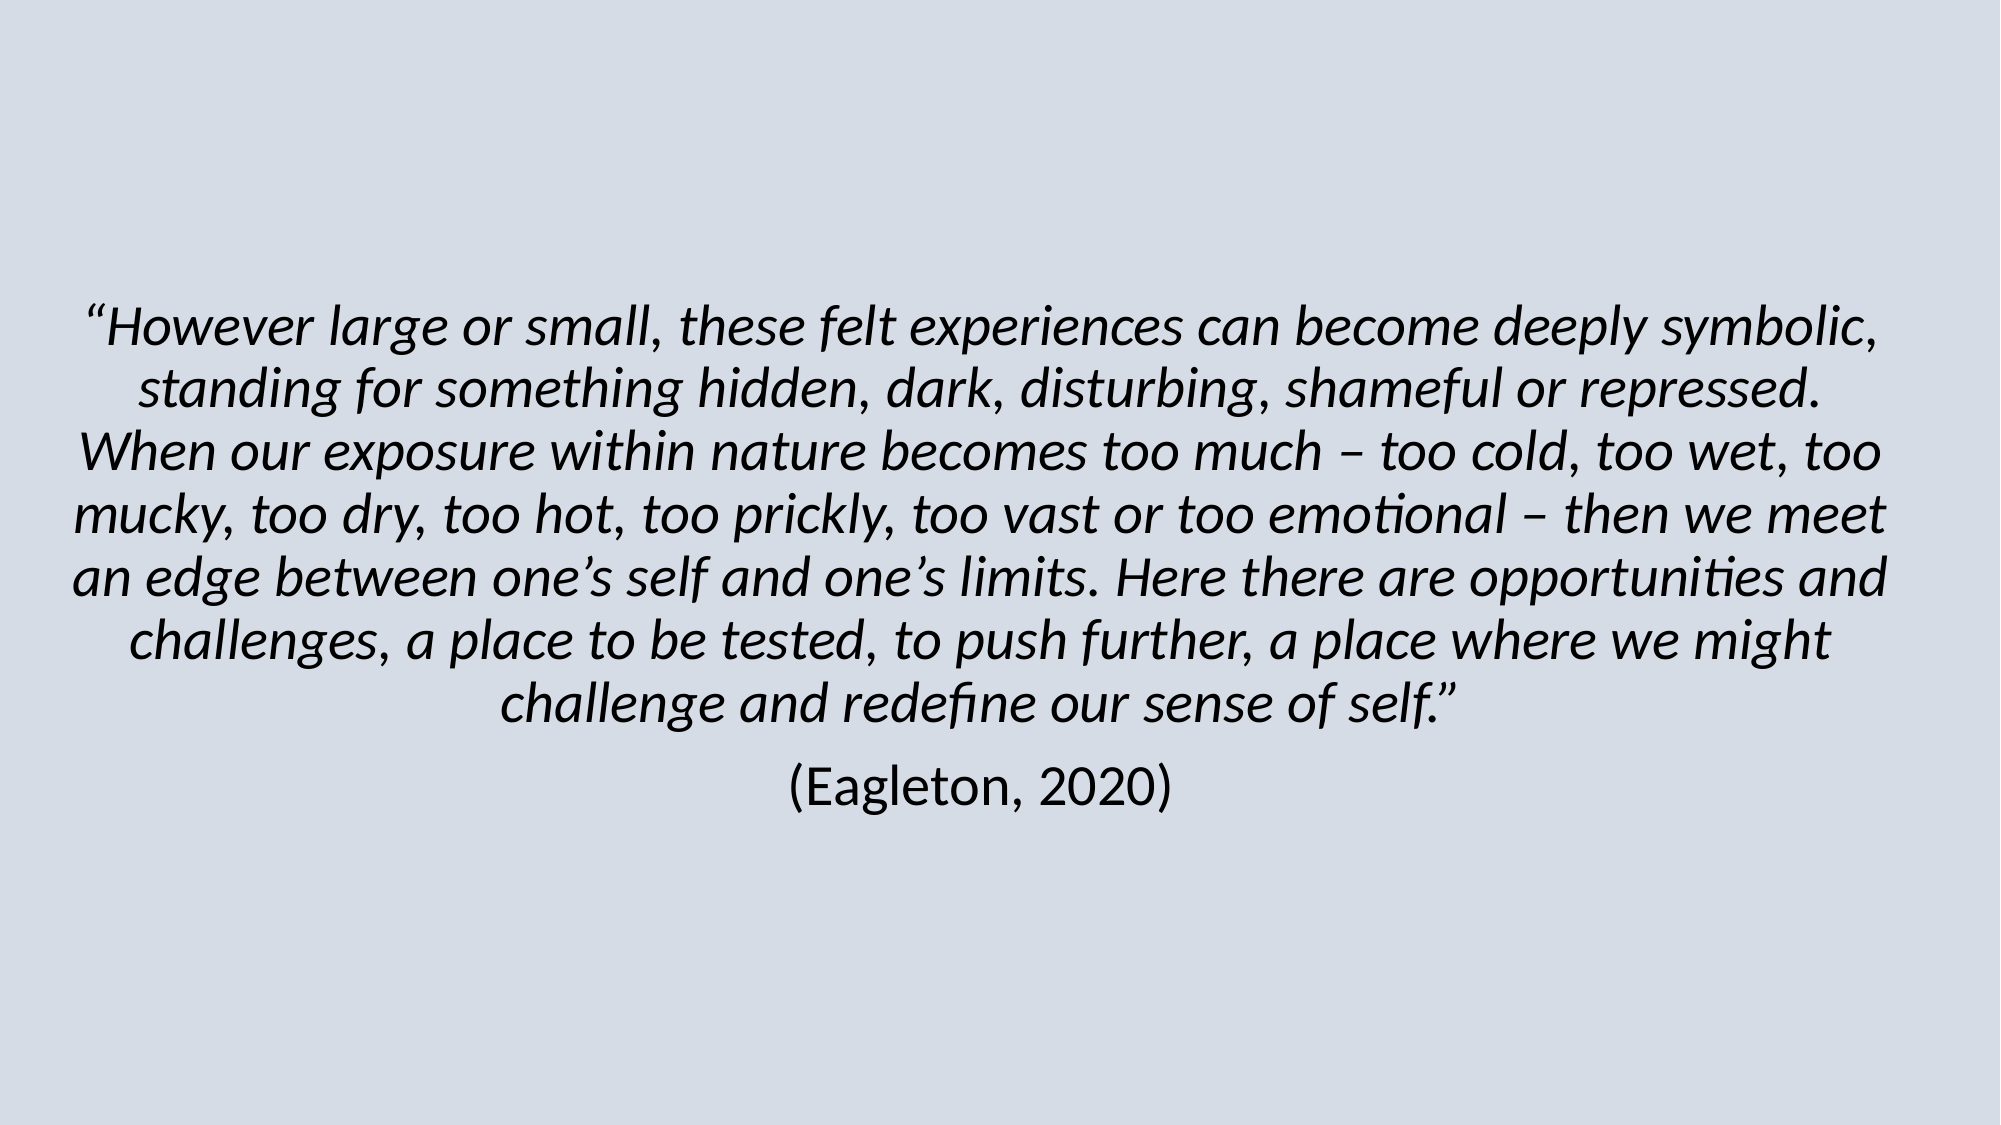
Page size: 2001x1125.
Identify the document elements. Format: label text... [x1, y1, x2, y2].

list “However large or small, these felt experiences can become deeply symbolic, standing for something hidden, dark, disturbing, shameful or repressed. When our exposure within nature becomes too much – too cold, too wet, too mucky, too dry, too hot, too prickly, too vast or too emotional – then we meet an edge between one’s self and one’s limits. Here there are opportunities and challenges, a place to be tested, to push further, a place where we might challenge and redefine our sense of self.” (Eagleton, 2020) [55, 113, 1907, 1034]
